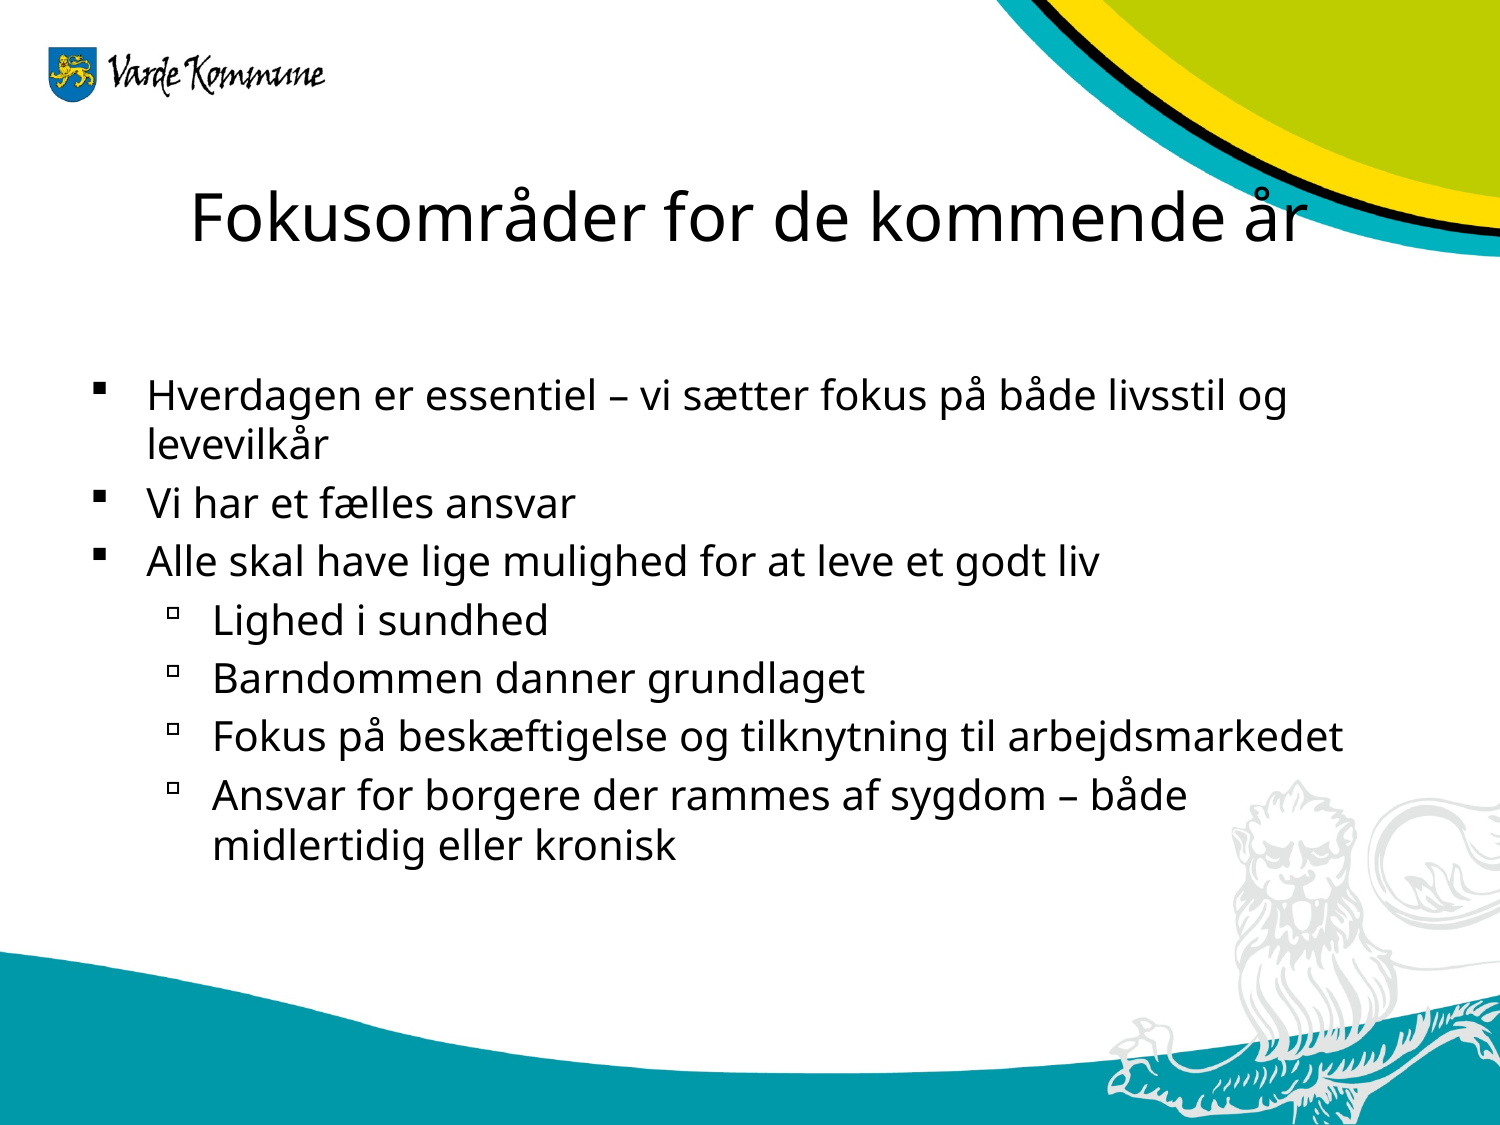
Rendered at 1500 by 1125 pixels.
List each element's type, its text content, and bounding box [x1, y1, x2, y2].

picture [0, 0, 1500, 1125]
list Hverdagen er essentiel – vi sætter fokus på både livsstil og levevilkår Vi har et fælles ansvar Alle skal have lige mulighed for at leve et godt liv Lighed i sundhed Barndommen danner grundlaget Fokus på beskæftigelse og tilknytning til arbejdsmarkedet Ansvar for borgere der rammes af sygdom – både midlertidig eller kronisk [75, 302, 1425, 1071]
title Fokusområder for de kommende år [75, 155, 1425, 275]
